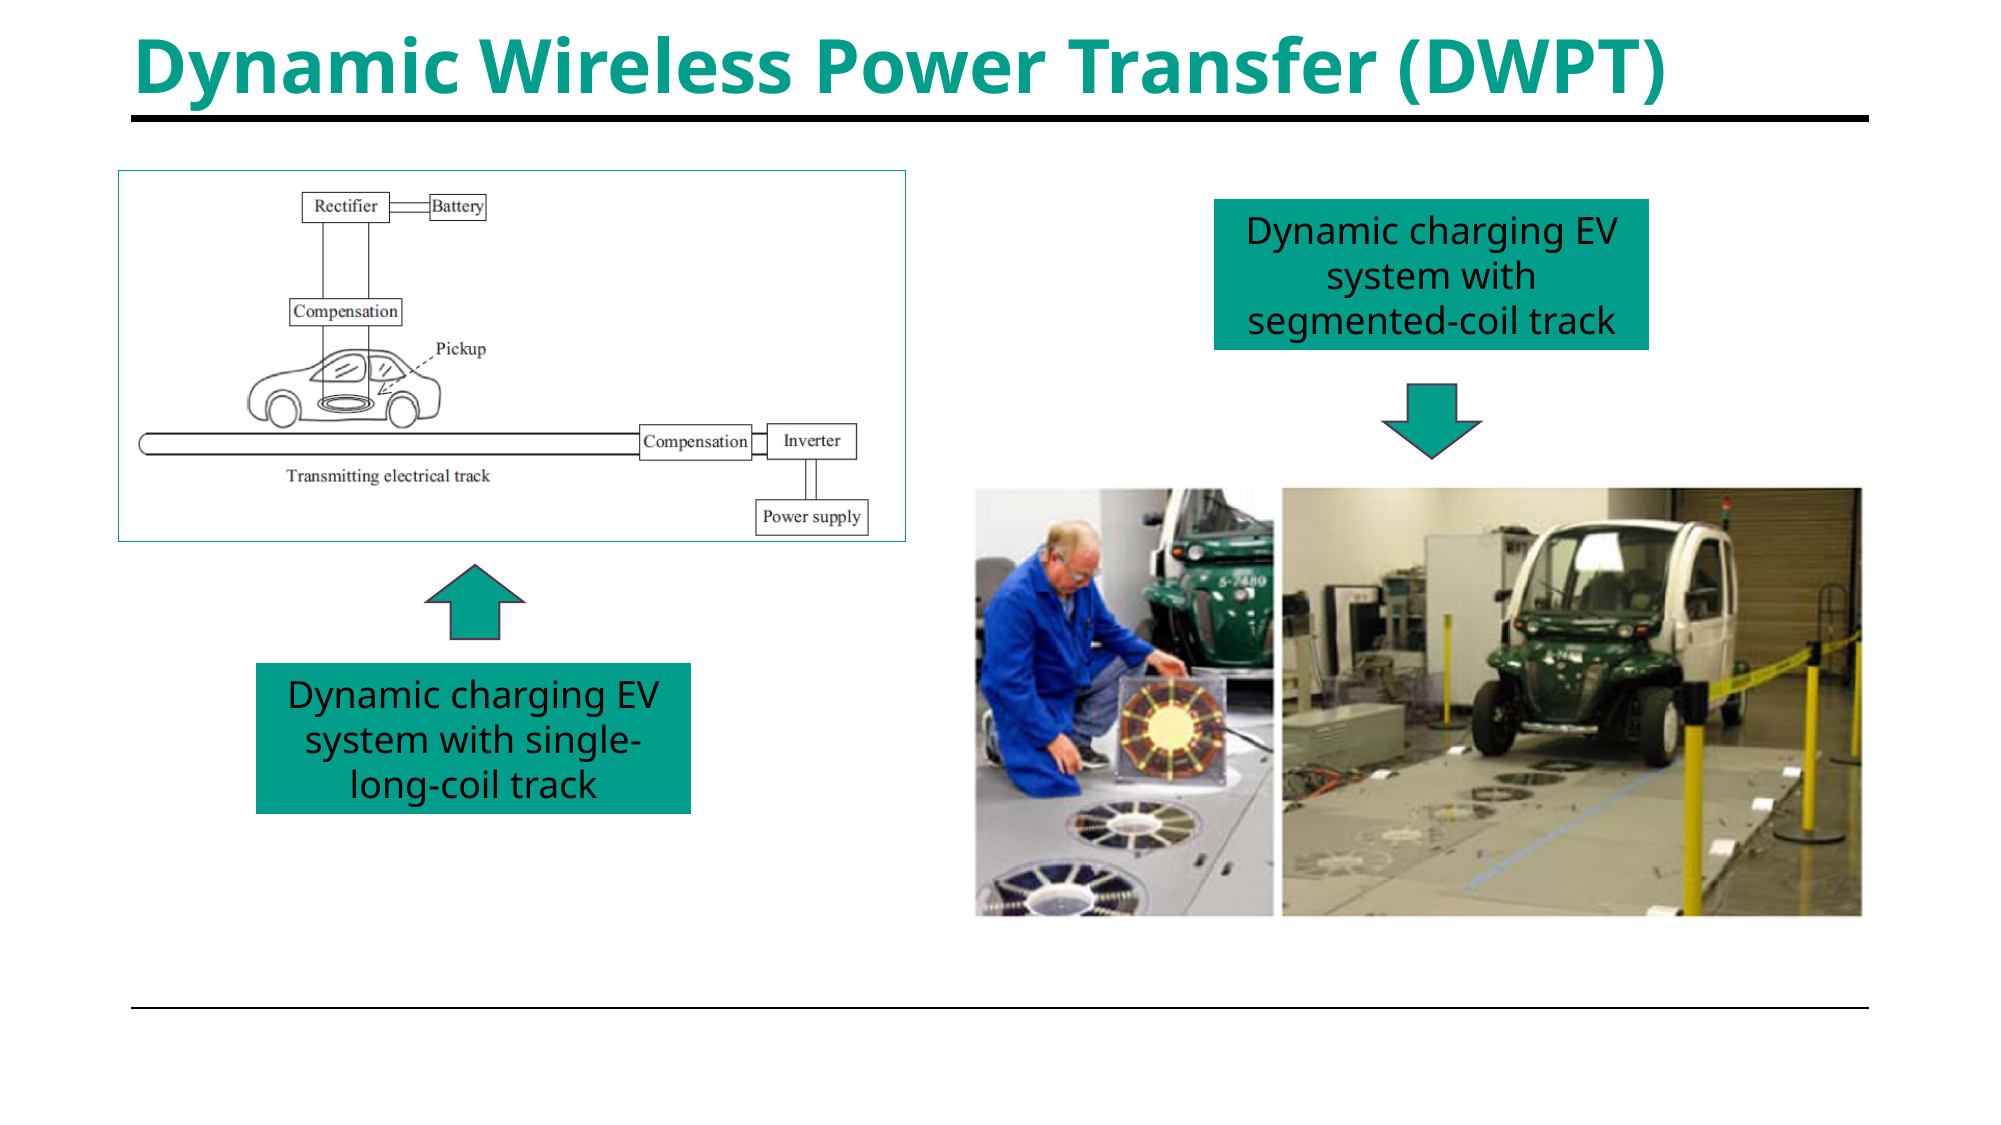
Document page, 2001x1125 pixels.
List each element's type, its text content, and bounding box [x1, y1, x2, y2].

picture [118, 170, 906, 542]
picture [927, 482, 1937, 932]
text_box [423, 563, 527, 641]
text_box Dynamic charging EV system with segmented-coil track [1214, 199, 1649, 350]
text_box Dynamic charging EV system with single-long-coil track [256, 663, 691, 814]
text_box [1380, 383, 1484, 460]
text_box Dynamic Wireless Power Transfer (DWPT) [118, 11, 1728, 116]
